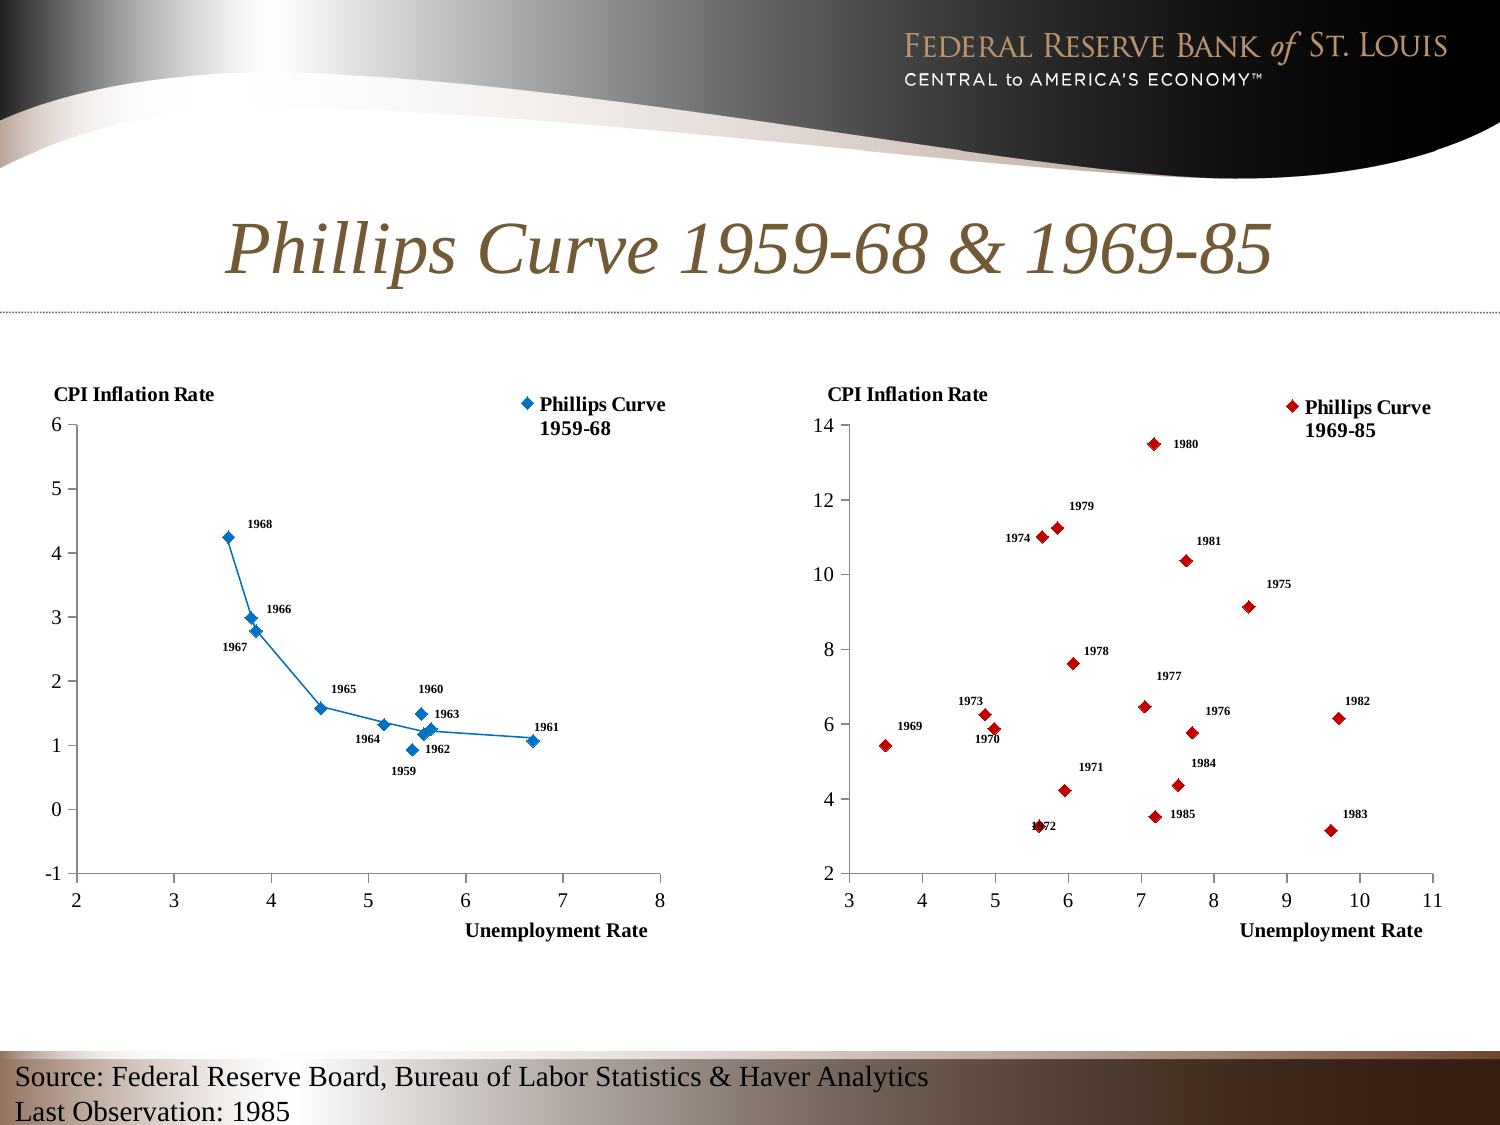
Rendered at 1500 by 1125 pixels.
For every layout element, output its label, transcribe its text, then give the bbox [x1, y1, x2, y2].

text_box Unemployment Rate [449, 921, 675, 950]
chart [812, 375, 1461, 913]
title Phillips Curve 1959-68 & 1969-85 [87, 174, 1413, 313]
chart [38, 375, 687, 913]
text_box Unemployment Rate [1224, 921, 1450, 950]
text_box Source: Federal Reserve Board, Bureau of Labor Statistics & Haver Analytics Last Observation: 1985 [0, 1049, 1500, 1125]
picture [0, 0, 1500, 226]
